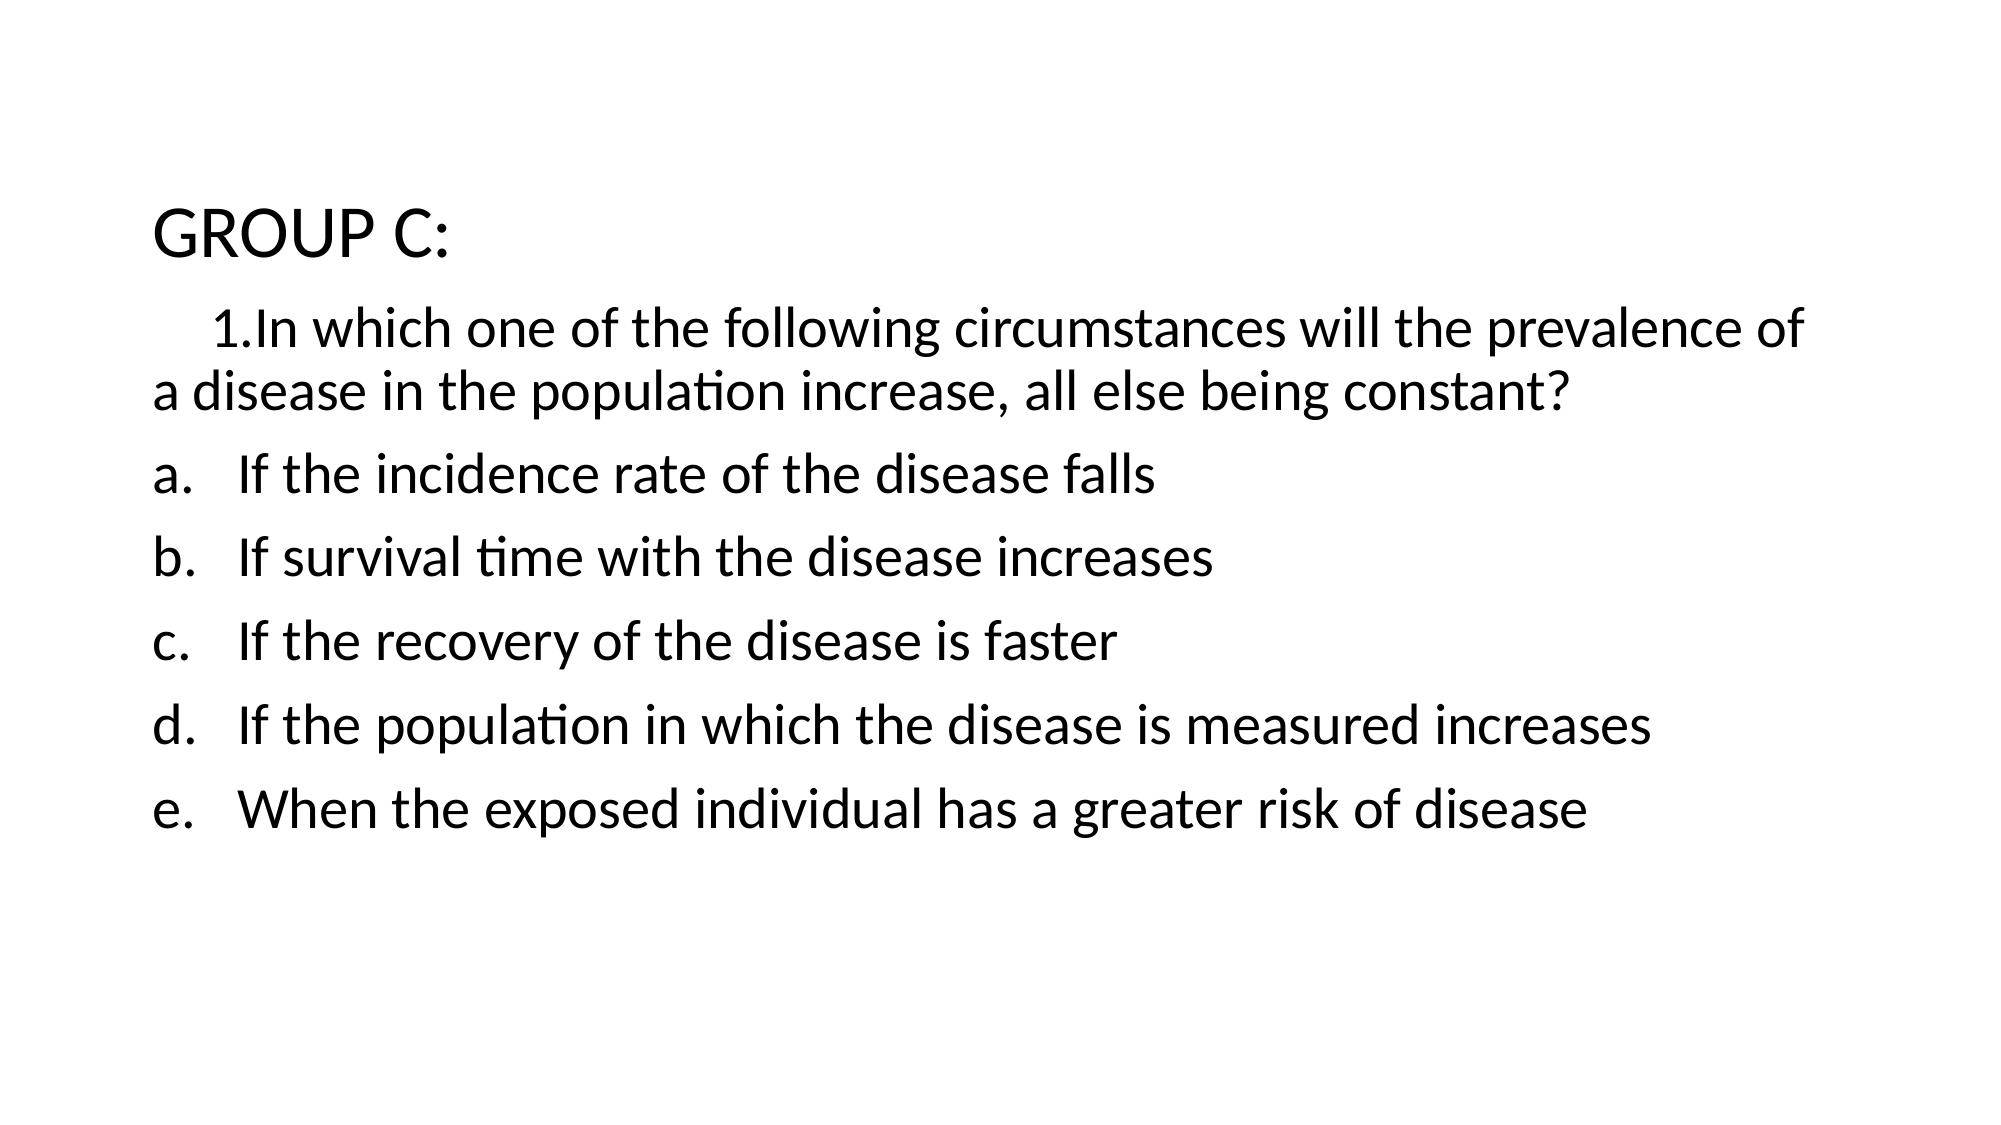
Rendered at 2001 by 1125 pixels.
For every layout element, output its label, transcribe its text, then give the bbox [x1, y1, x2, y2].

list In which one of the following circumstances will the prevalence of a disease in the population increase, all else being constant? If the incidence rate of the disease falls If survival time with the disease increases If the recovery of the disease is faster If the population in which the disease is measured increases When the exposed individual has a greater risk of disease [150, 285, 1812, 934]
title GROUP C: [150, 180, 456, 285]
